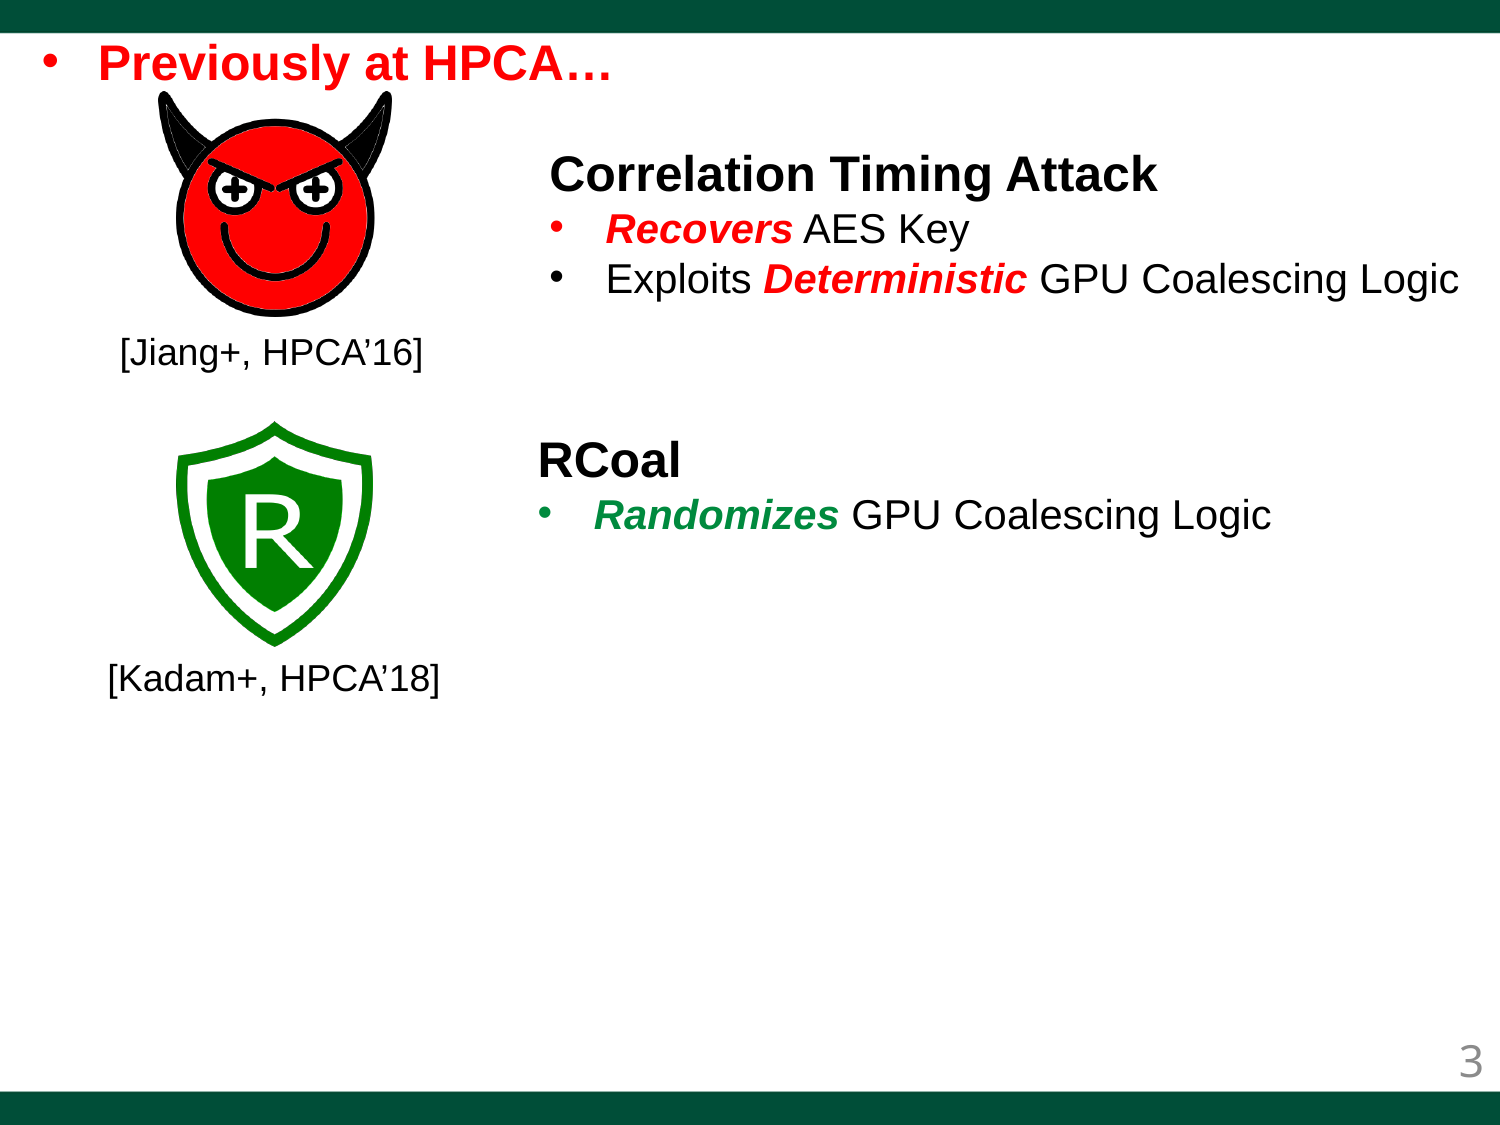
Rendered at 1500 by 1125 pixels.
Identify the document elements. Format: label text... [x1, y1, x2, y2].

picture [176, 421, 373, 648]
picture [158, 91, 392, 317]
text_box Previously at HPCA… [26, 22, 1470, 1057]
text_box [Kadam+, HPCA’18] [92, 646, 456, 707]
text_box RCoal Randomizes GPU Coalescing Logic [522, 420, 1463, 545]
text_box [Jiang+, HPCA’16] [104, 320, 439, 381]
text_box Correlation Timing Attack Recovers AES Key Exploits Deterministic GPU Coalescing Logic [534, 134, 1485, 309]
picture [0, 0, 1500, 1125]
slide_number 3 [1202, 1033, 1500, 1094]
